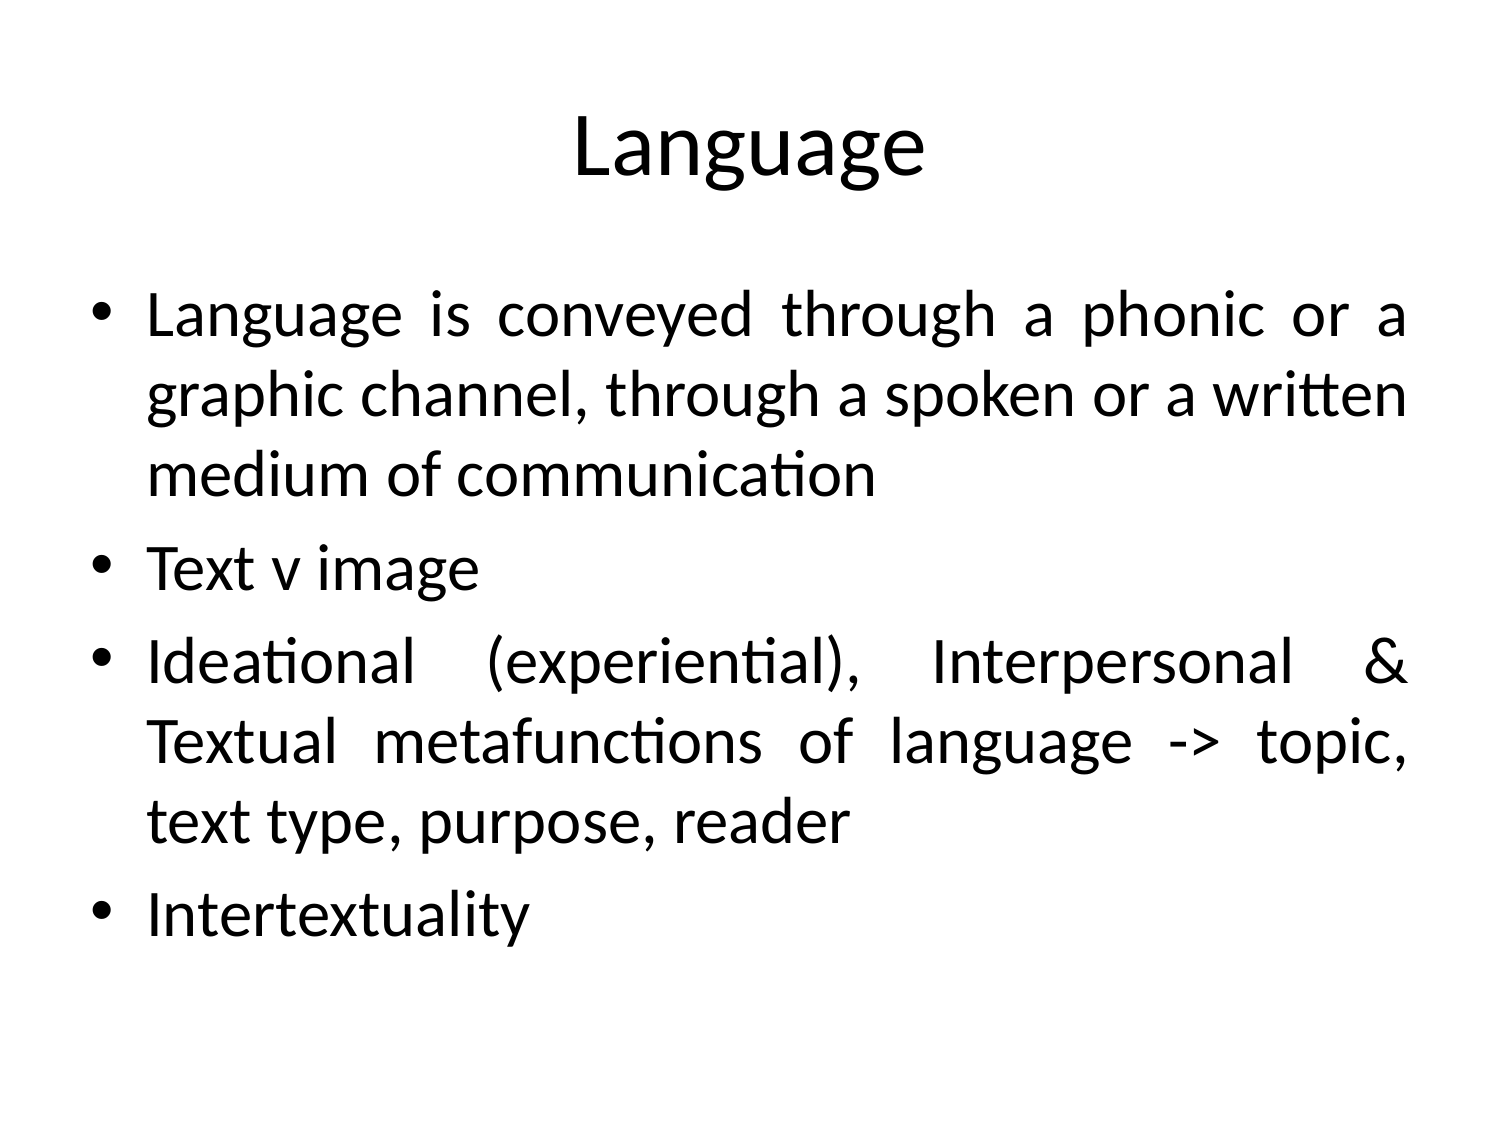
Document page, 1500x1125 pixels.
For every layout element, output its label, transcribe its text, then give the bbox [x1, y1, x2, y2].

title Language [75, 45, 1425, 233]
list Language is conveyed through a phonic or a graphic channel, through a spoken or a written medium of communication Text v image Ideational (experiential), Interpersonal & Textual metafunctions of language -> topic, text type, purpose, reader Intertextuality [75, 262, 1425, 1005]
